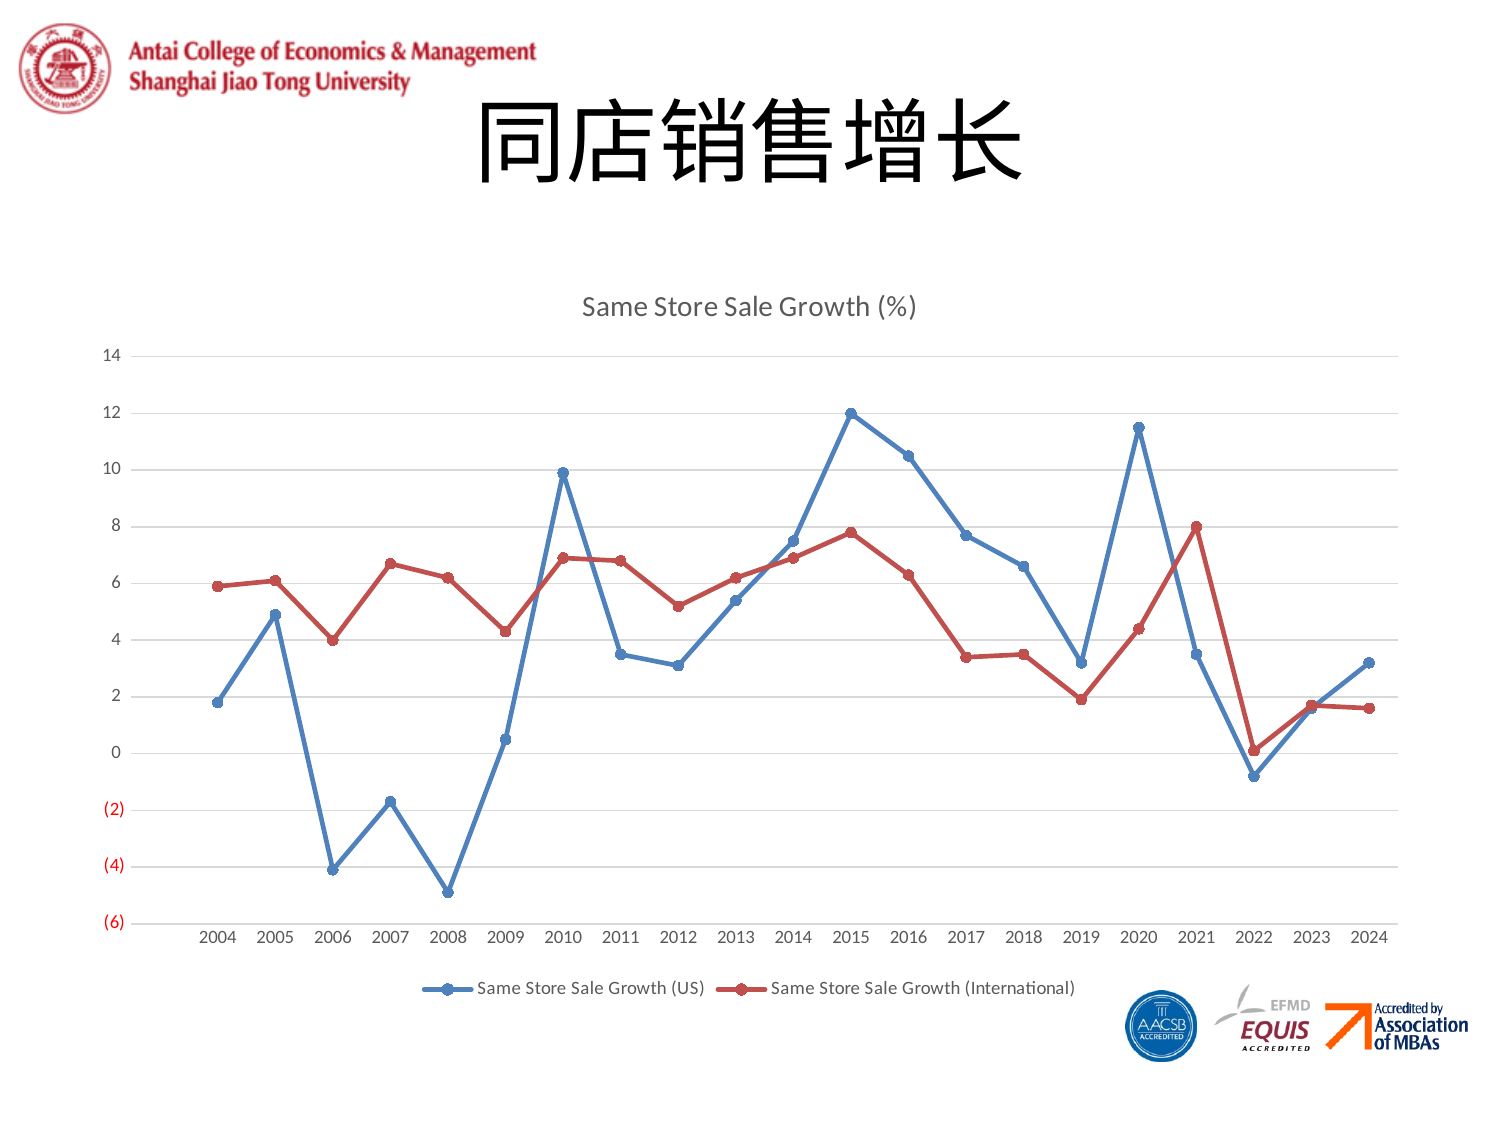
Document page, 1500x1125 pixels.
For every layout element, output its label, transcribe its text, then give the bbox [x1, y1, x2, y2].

picture [1214, 1006, 1310, 1051]
picture [1325, 1002, 1468, 1050]
picture [2, 19, 548, 119]
picture [1125, 1006, 1197, 1062]
chart [74, 262, 1426, 1006]
title 同店销售增长 [75, 45, 1425, 233]
